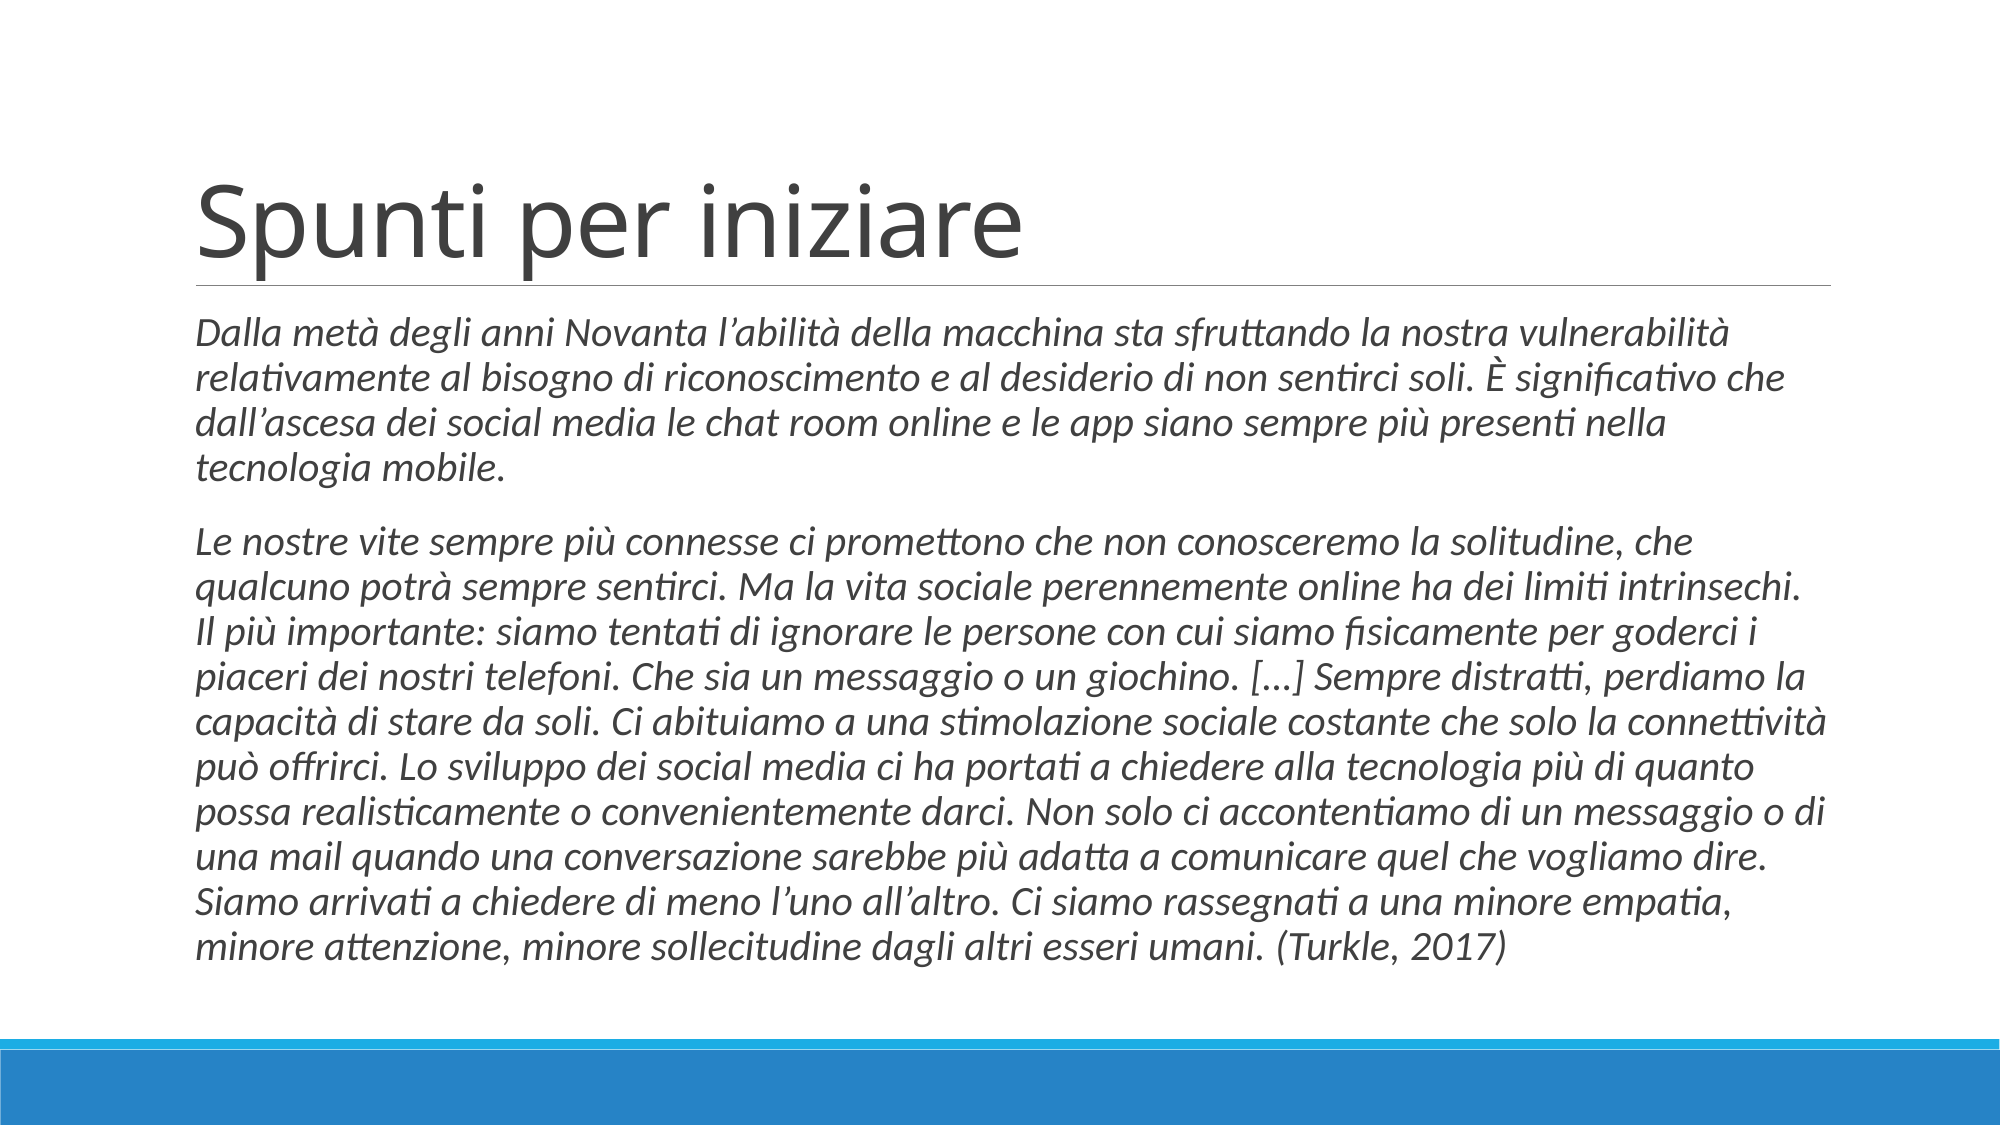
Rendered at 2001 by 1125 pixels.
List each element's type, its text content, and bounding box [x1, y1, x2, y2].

list Dalla metà degli anni Novanta l’abilità della macchina sta sfruttando la nostra vulnerabilità relativamente al bisogno di riconoscimento e al desiderio di non sentirci soli. È significativo che dall’ascesa dei social media le chat room online e le app siano sempre più presenti nella tecnologia mobile. Le nostre vite sempre più connesse ci promettono che non conosceremo la solitudine, che qualcuno potrà sempre sentirci. Ma la vita sociale perennemente online ha dei limiti intrinsechi. Il più importante: siamo tentati di ignorare le persone con cui siamo fisicamente per goderci i piaceri dei nostri telefoni. Che sia un messaggio o un giochino. […] Sempre distratti, perdiamo la capacità di stare da soli. Ci abituiamo a una stimolazione sociale costante che solo la connettività può offrirci. Lo sviluppo dei social media ci ha portati a chiedere alla tecnologia più di quanto possa realisticamente o convenientemente darci. Non solo ci accontentiamo di un messaggio o di una mail quando una conversazione sarebbe più adatta a comunicare quel che vogliamo dire. Siamo arrivati a chiedere di meno l’uno all’altro. Ci siamo rassegnati a una minore empatia, minore attenzione, minore sollecitudine dagli altri esseri umani. (Turkle, 2017) [180, 302, 1830, 963]
title Spunti per iniziare [180, 47, 1830, 285]
